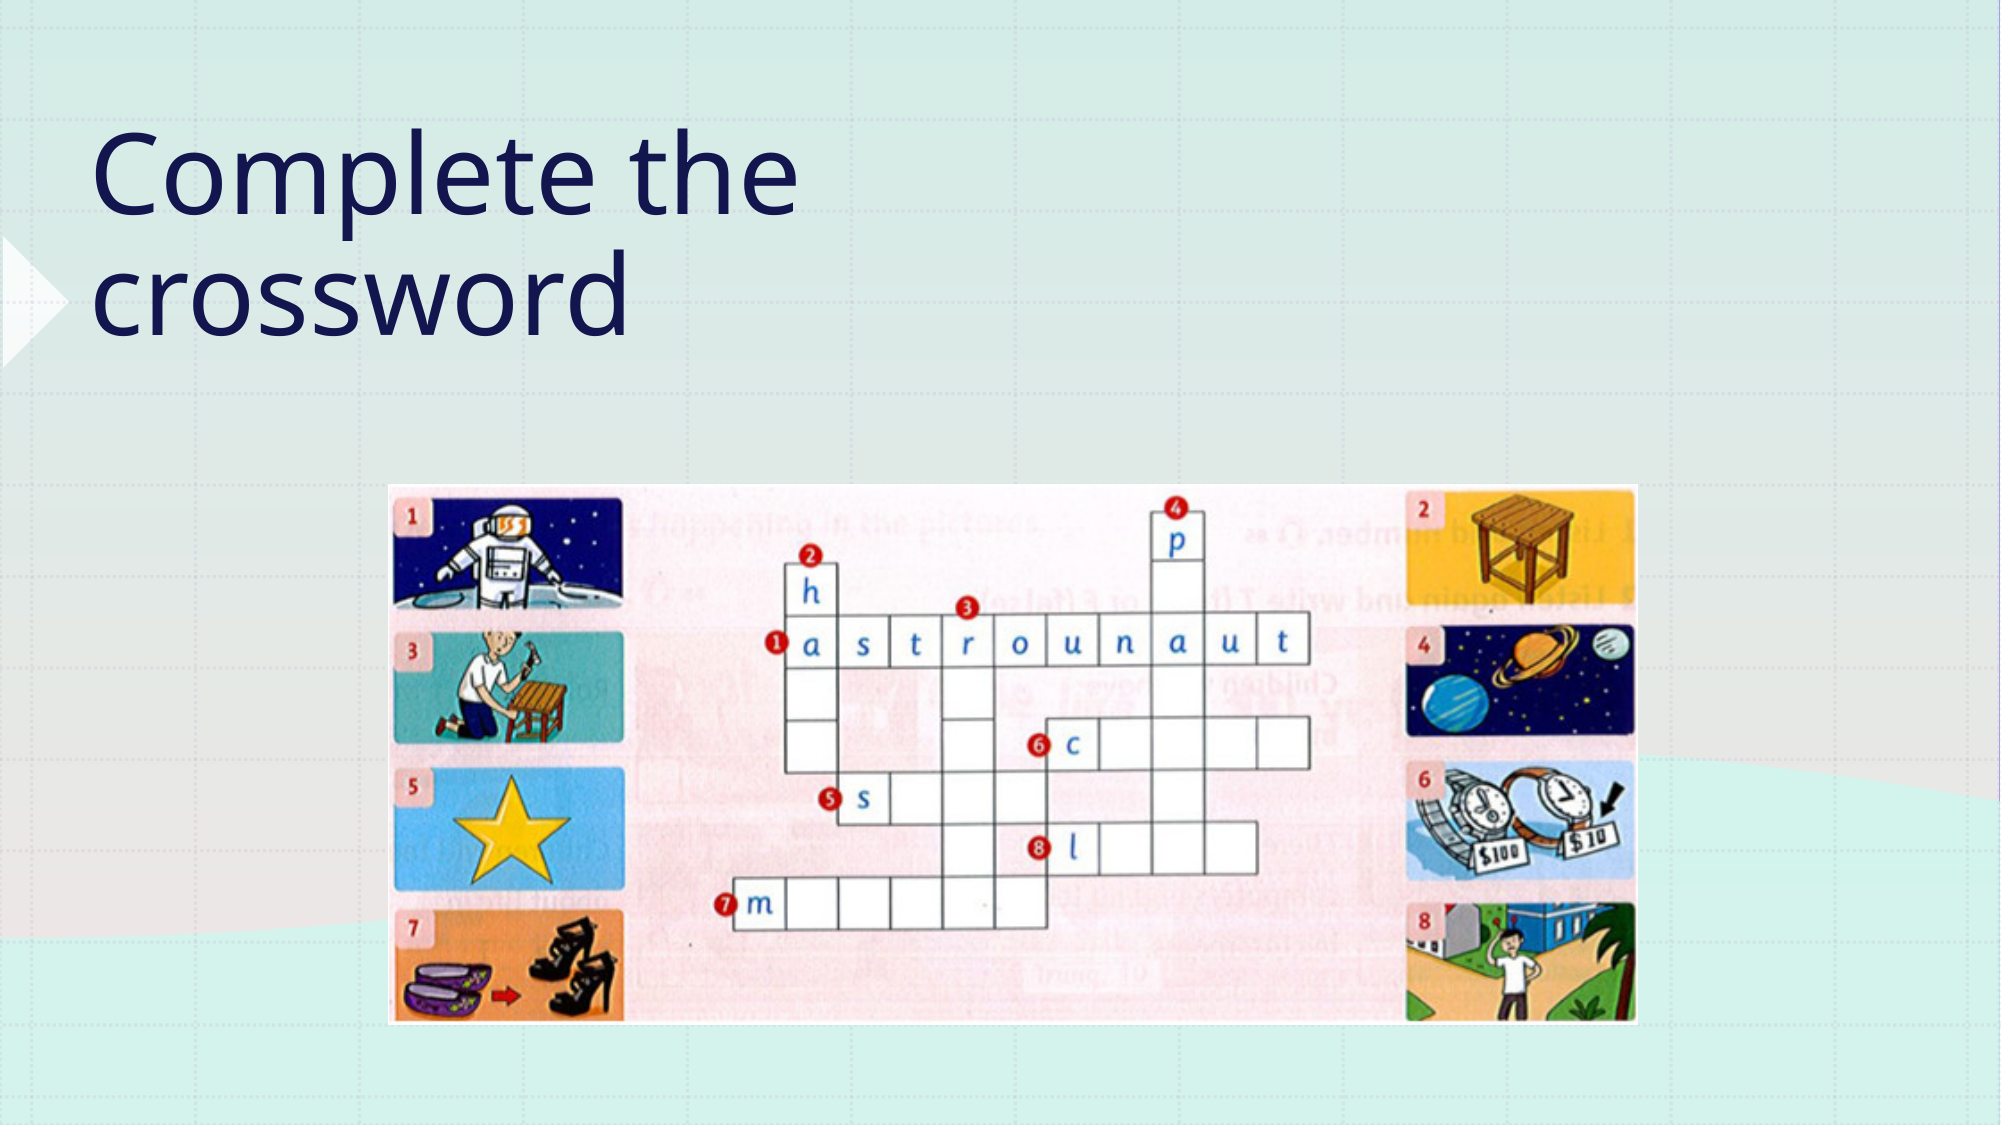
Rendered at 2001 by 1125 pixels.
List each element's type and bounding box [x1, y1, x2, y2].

picture [388, 484, 1638, 1025]
text_box [0, 0, 2000, 1125]
